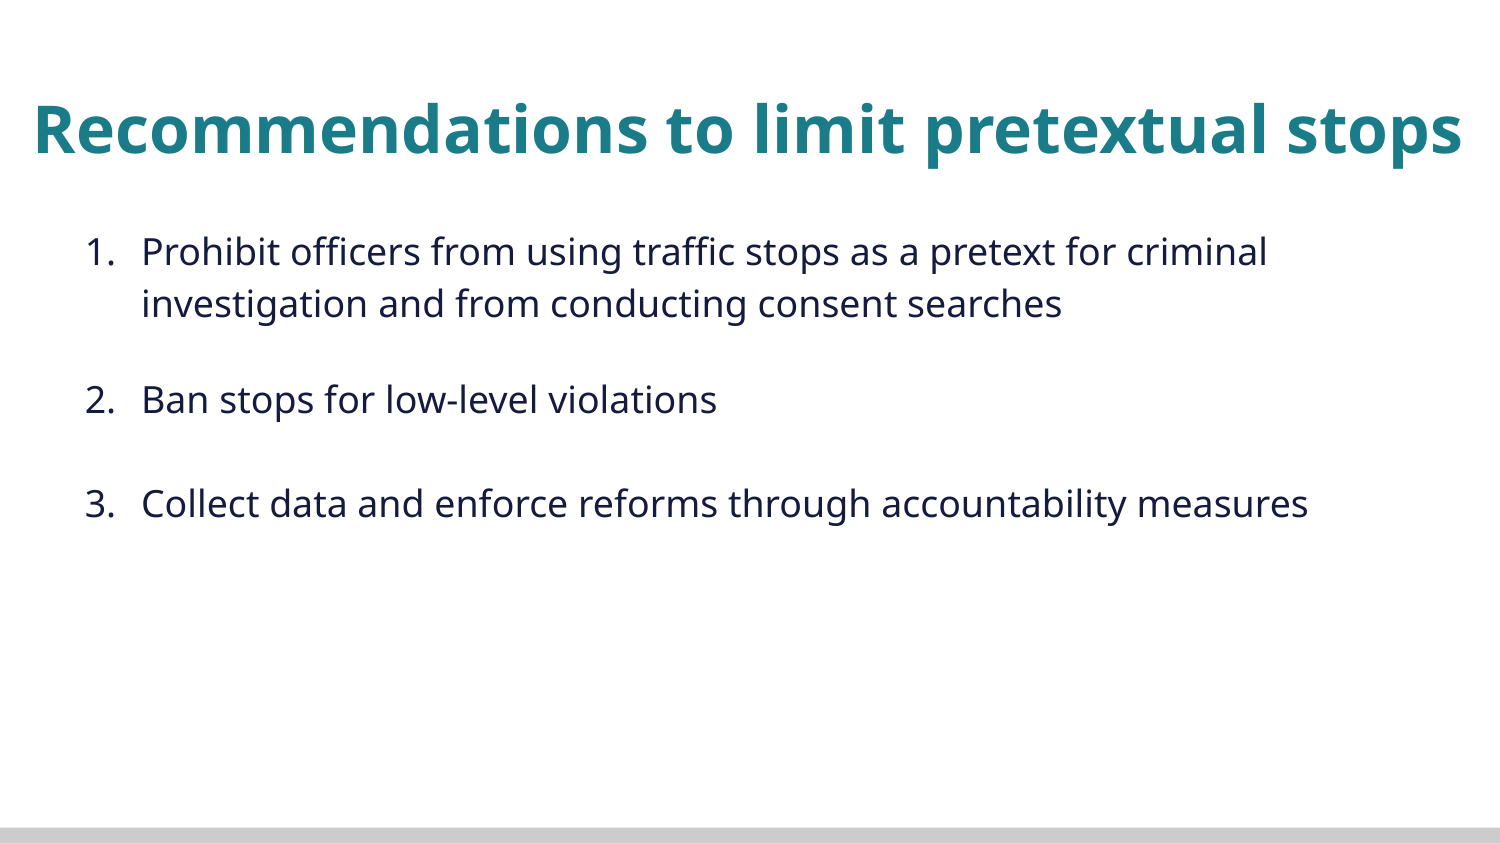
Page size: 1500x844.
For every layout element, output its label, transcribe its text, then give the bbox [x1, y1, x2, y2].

title Recommendations to limit pretextual stops [17, 72, 1482, 189]
list Prohibit officers from using traffic stops as a pretext for criminal investigation and from conducting consent searches Ban stops for low-level violations Collect data and enforce reforms through accountability measures [51, 206, 1449, 718]
